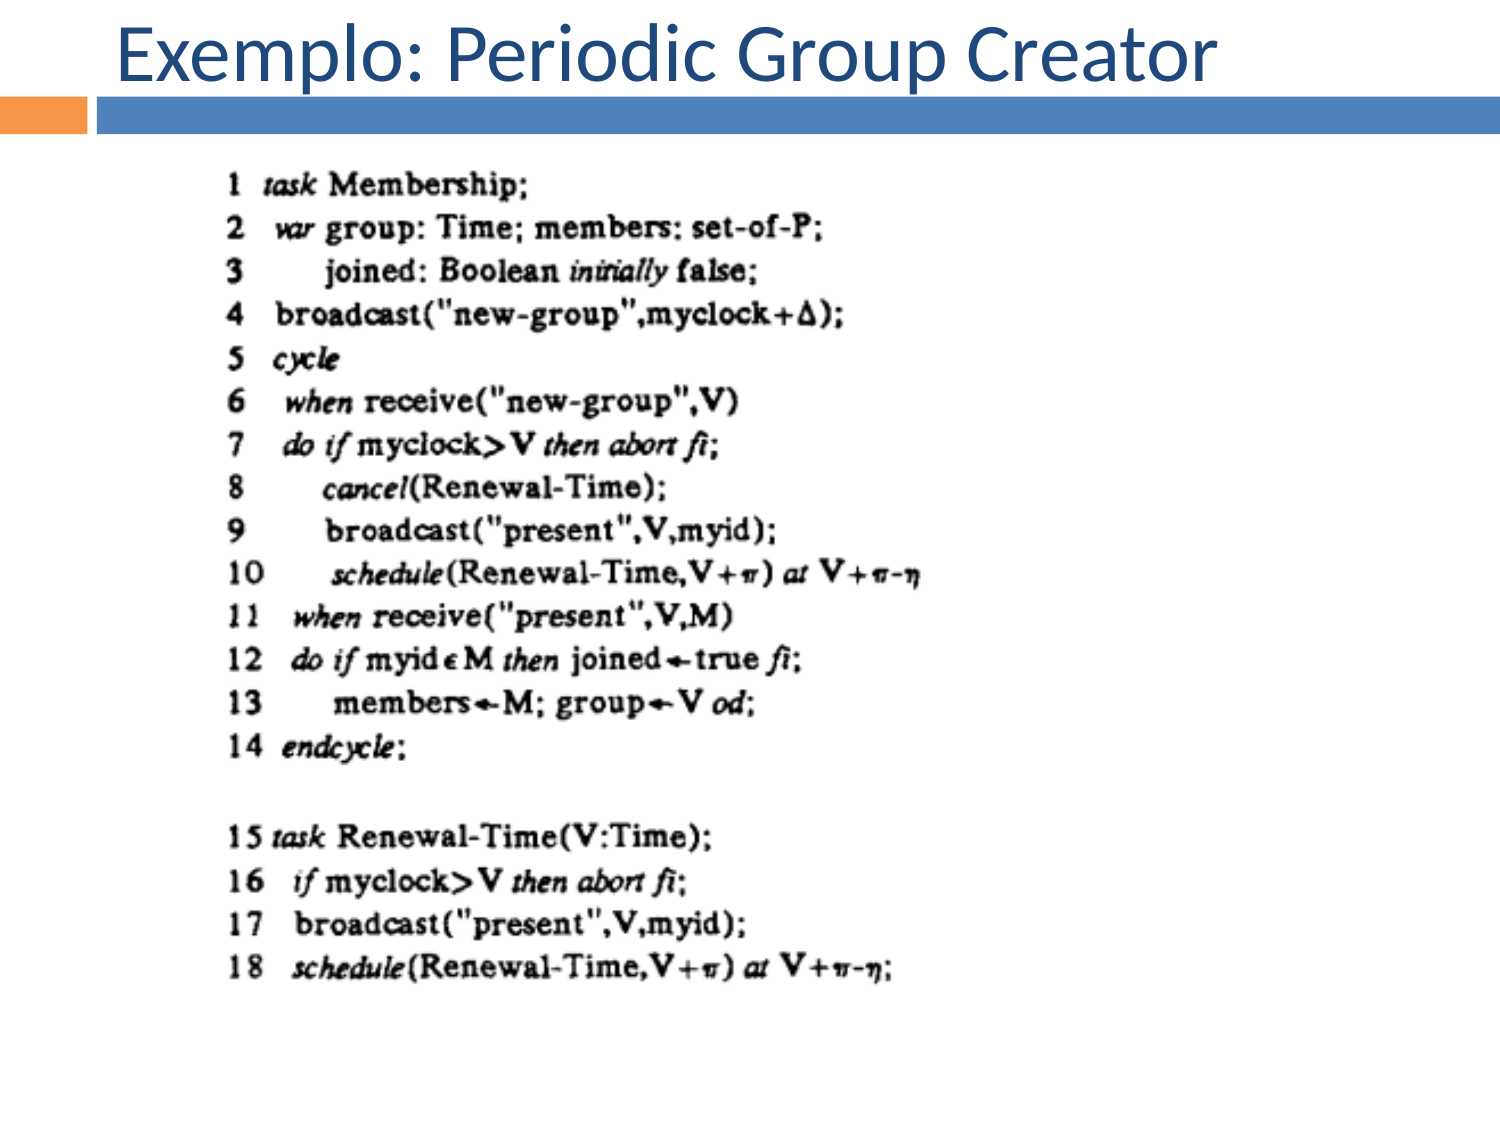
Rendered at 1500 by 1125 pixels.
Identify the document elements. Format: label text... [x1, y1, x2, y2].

text_box [100, 140, 1438, 1043]
text_box Exemplo: Periodic Group Creator [100, 0, 1438, 102]
picture [194, 160, 987, 1001]
